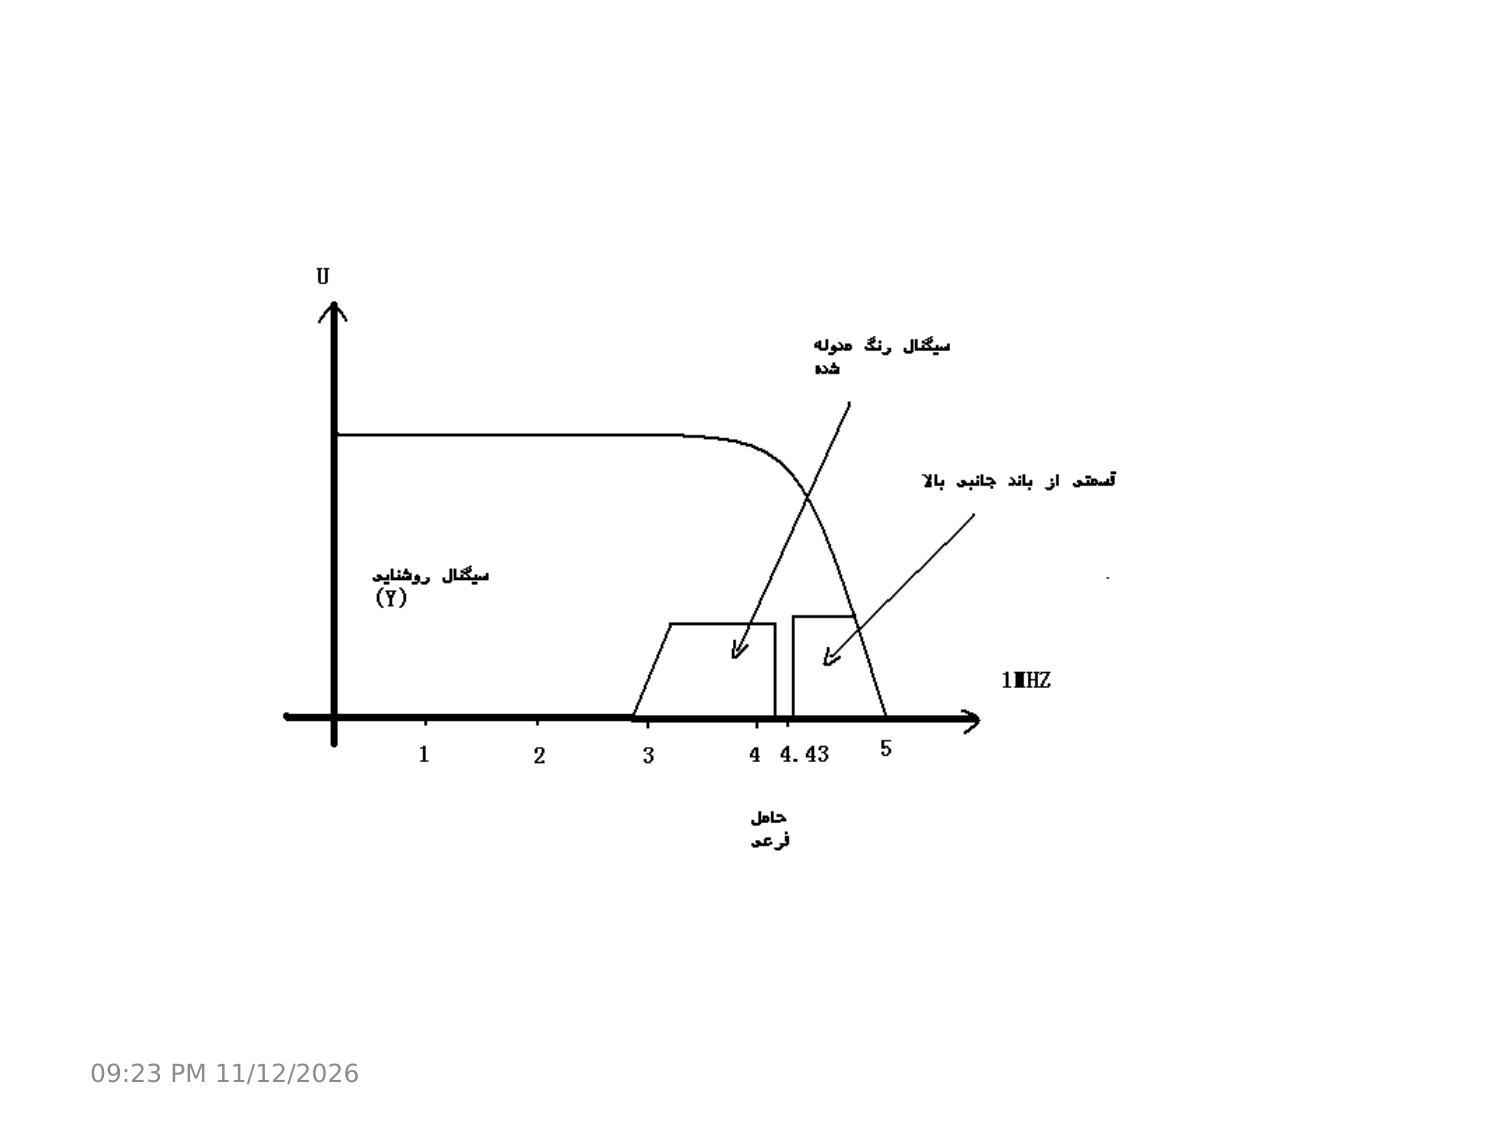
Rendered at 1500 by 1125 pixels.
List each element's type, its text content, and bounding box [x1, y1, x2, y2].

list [116, 152, 1442, 1038]
slide_number 21 مارس 17 [75, 1042, 425, 1103]
